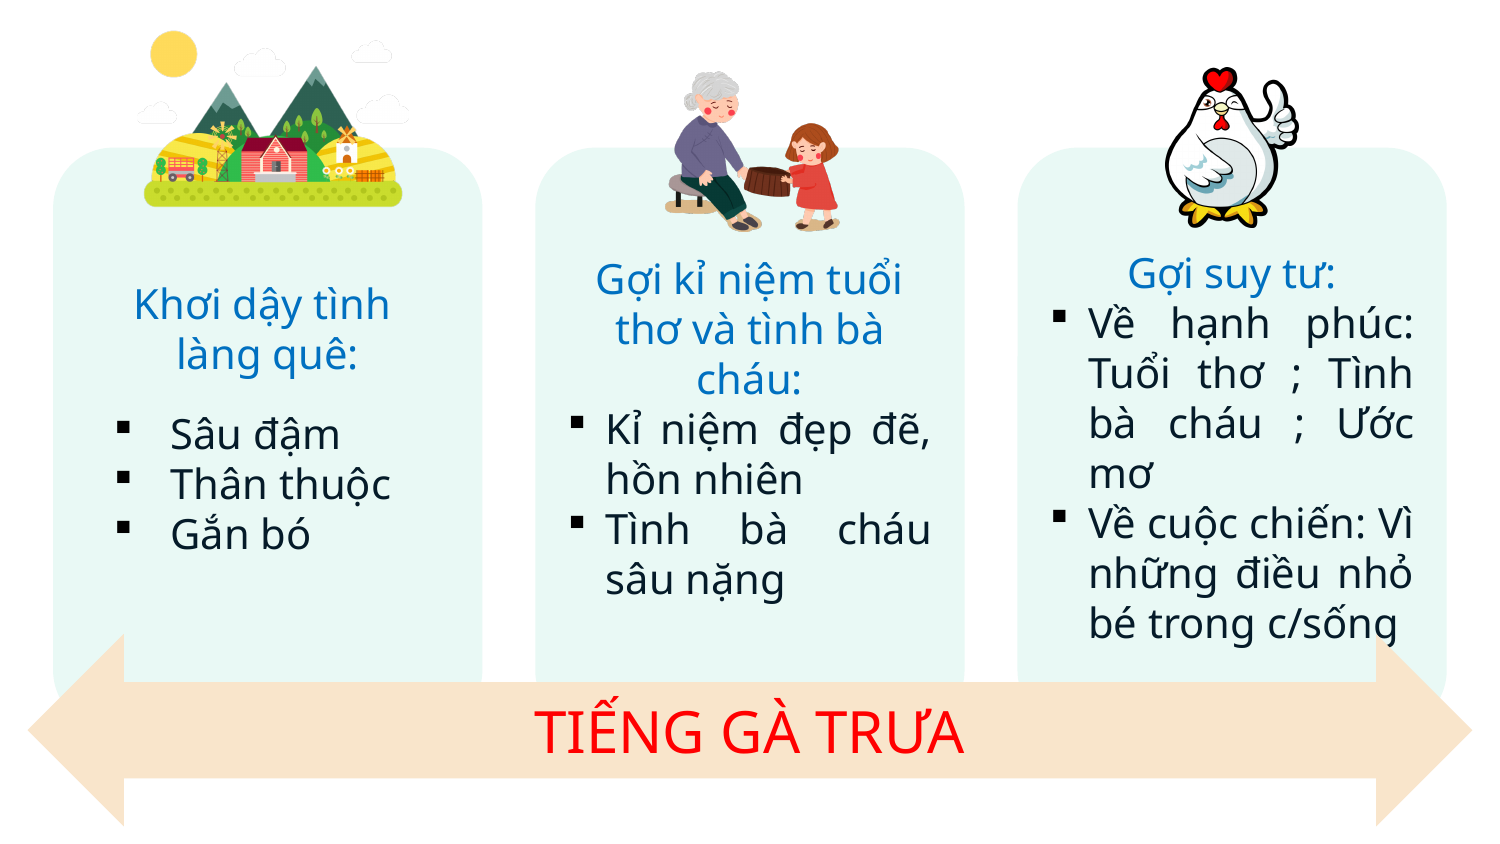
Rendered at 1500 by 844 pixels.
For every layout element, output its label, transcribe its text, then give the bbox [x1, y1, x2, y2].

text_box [535, 48, 965, 731]
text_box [52, 16, 483, 731]
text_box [1017, 67, 1447, 731]
text_box TIẾNG GÀ TRƯA [25, 679, 1475, 829]
